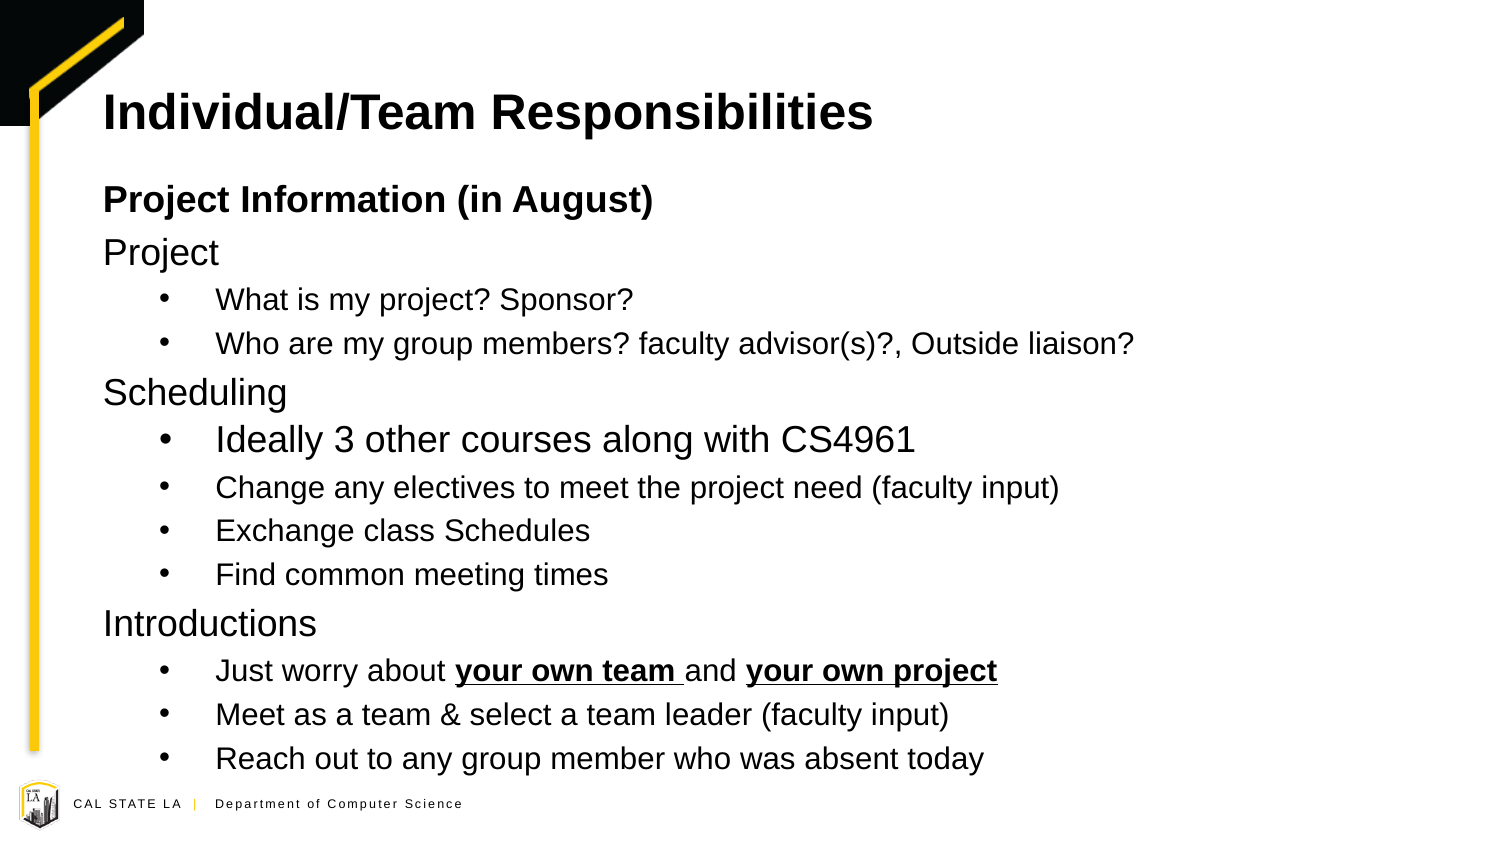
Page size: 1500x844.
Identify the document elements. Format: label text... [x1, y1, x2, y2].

picture [0, 0, 144, 126]
picture [13, 774, 66, 831]
title Individual/Team Responsibilities [87, 38, 1424, 167]
list Project Information (in August) Project What is my project? Sponsor? Who are my group members? faculty advisor(s)?, Outside liaison? Scheduling Ideally 3 other courses along with CS4961 Change any electives to meet the project need (faculty input) Exchange class Schedules Find common meeting times Introductions Just worry about your own team and your own project Meet as a team & select a team leader (faculty input) Reach out to any group member who was absent today [87, 167, 1424, 751]
